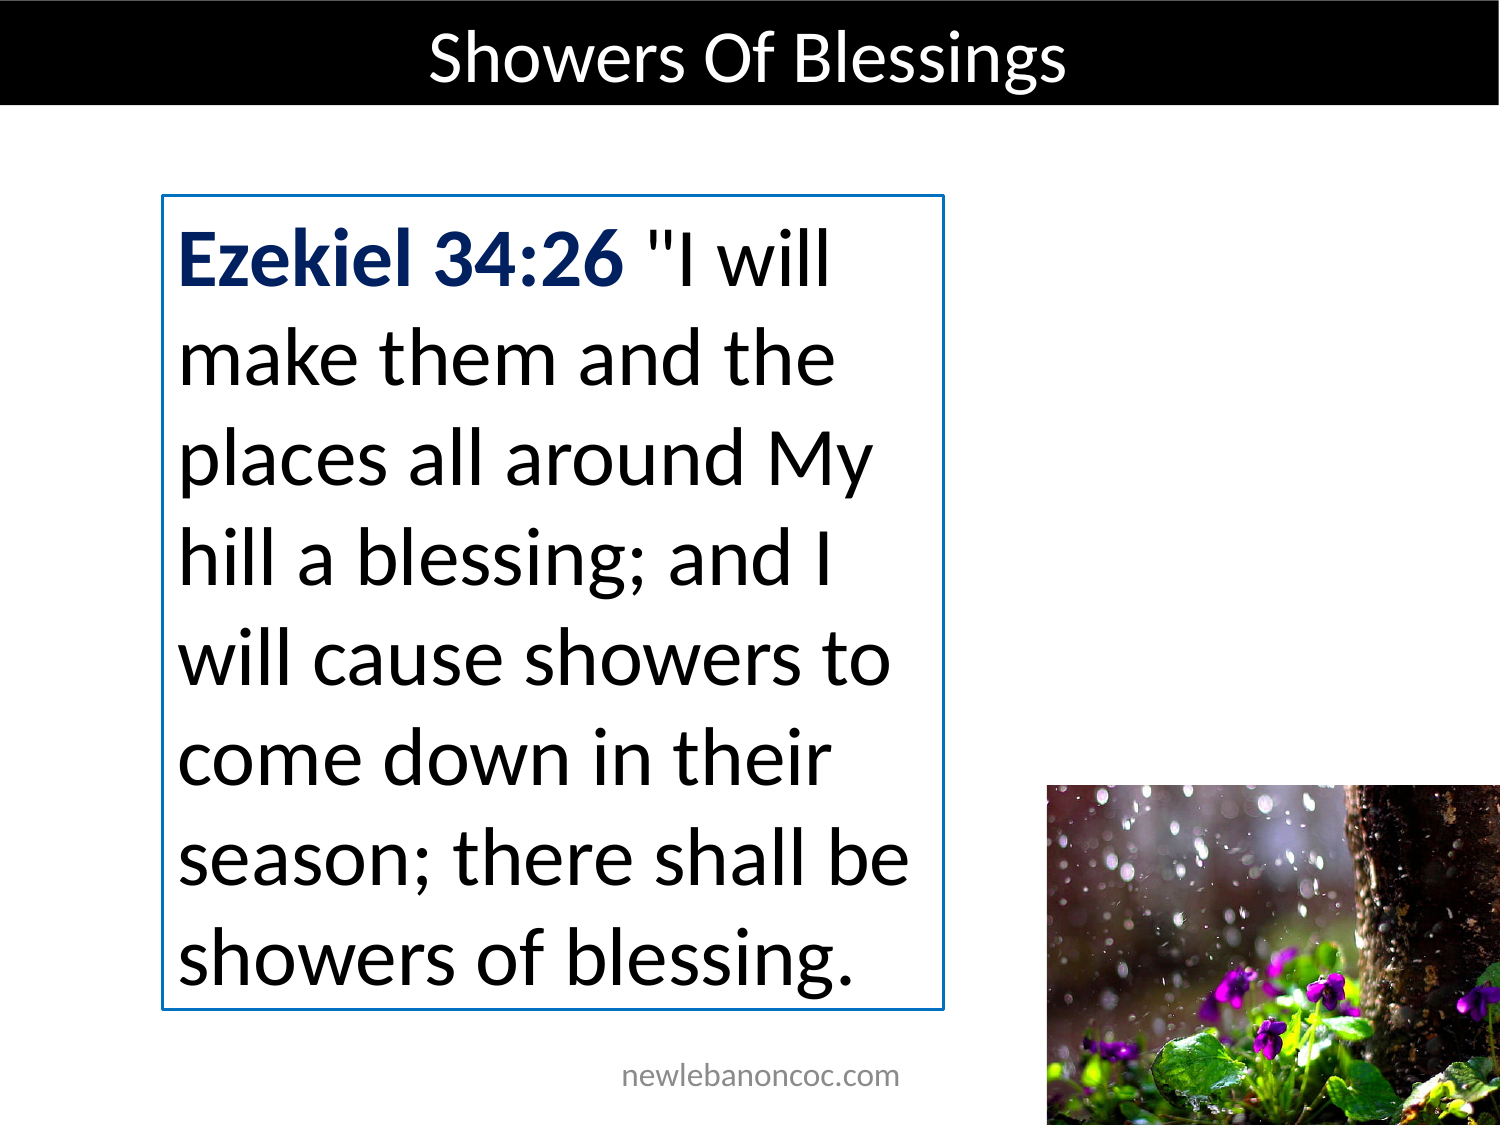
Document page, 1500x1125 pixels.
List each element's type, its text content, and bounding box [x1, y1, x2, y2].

picture [1046, 785, 1500, 1125]
text_box Showers Of Blessings [0, 0, 1499, 106]
text_box Ezekiel 34:26 "I will make them and the places all around My hill a blessing; and I will cause showers to come down in their season; there shall be showers of blessing. [162, 195, 944, 1010]
footer newlebanoncoc.com [0, 1042, 1046, 1103]
